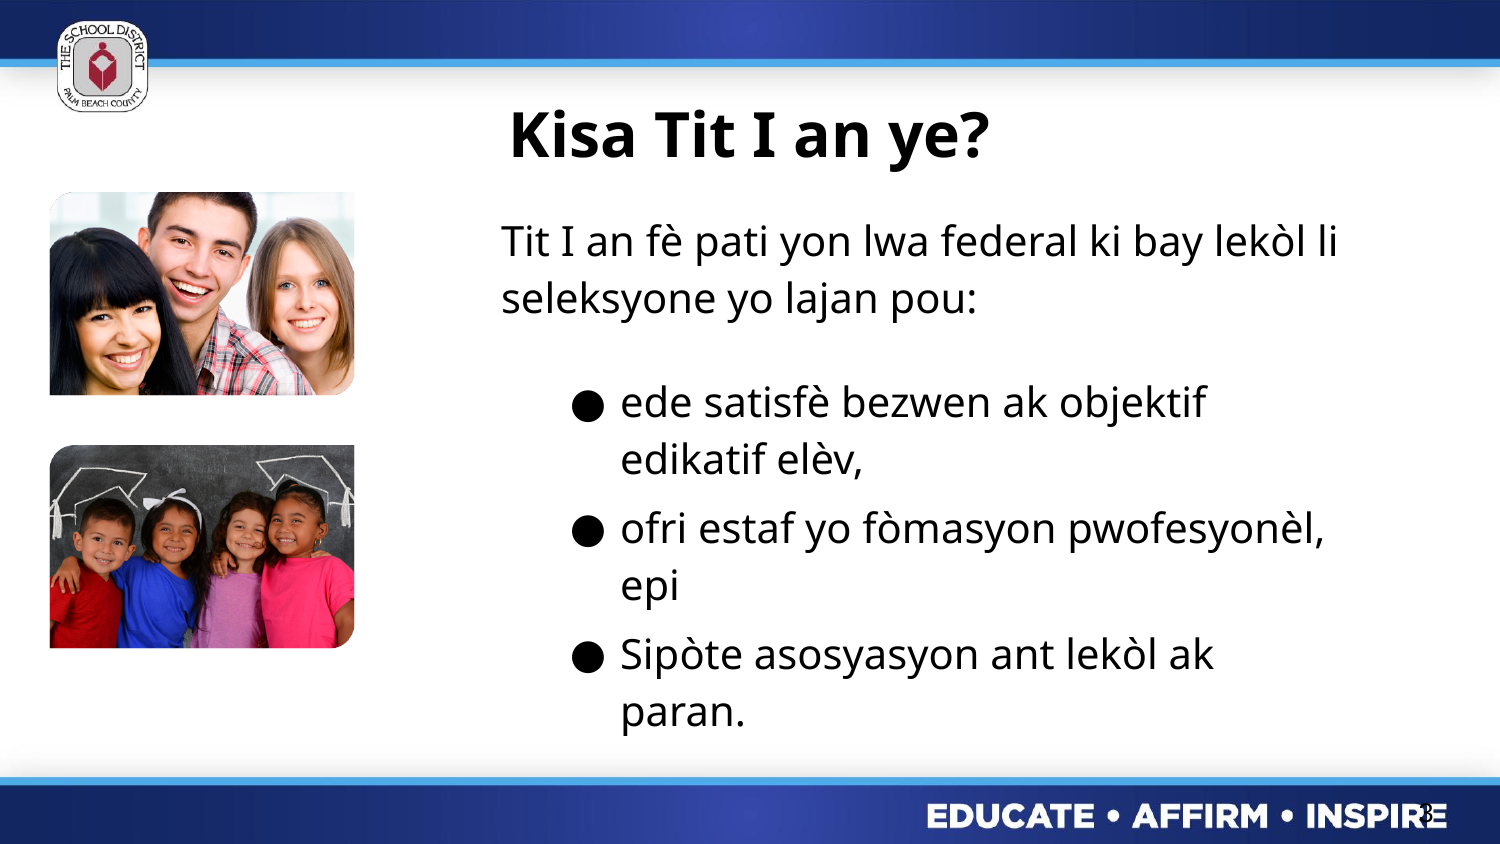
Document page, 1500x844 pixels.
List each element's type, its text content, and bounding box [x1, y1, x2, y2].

list ede satisfè bezwen ak objektif edikatif elèv, ofri estaf yo fòmasyon pwofesyonèl, epi Sipòte asosyasyon ant lekòl ak paran. [548, 360, 1347, 688]
slide_number 3 [1403, 779, 1494, 844]
title Kisa Tit I an ye? [75, 69, 1425, 196]
picture [0, 0, 1500, 844]
list Tit I an fè pati yon lwa federal ki bay lekòl li seleksyone yo lajan pou: [486, 214, 1425, 330]
